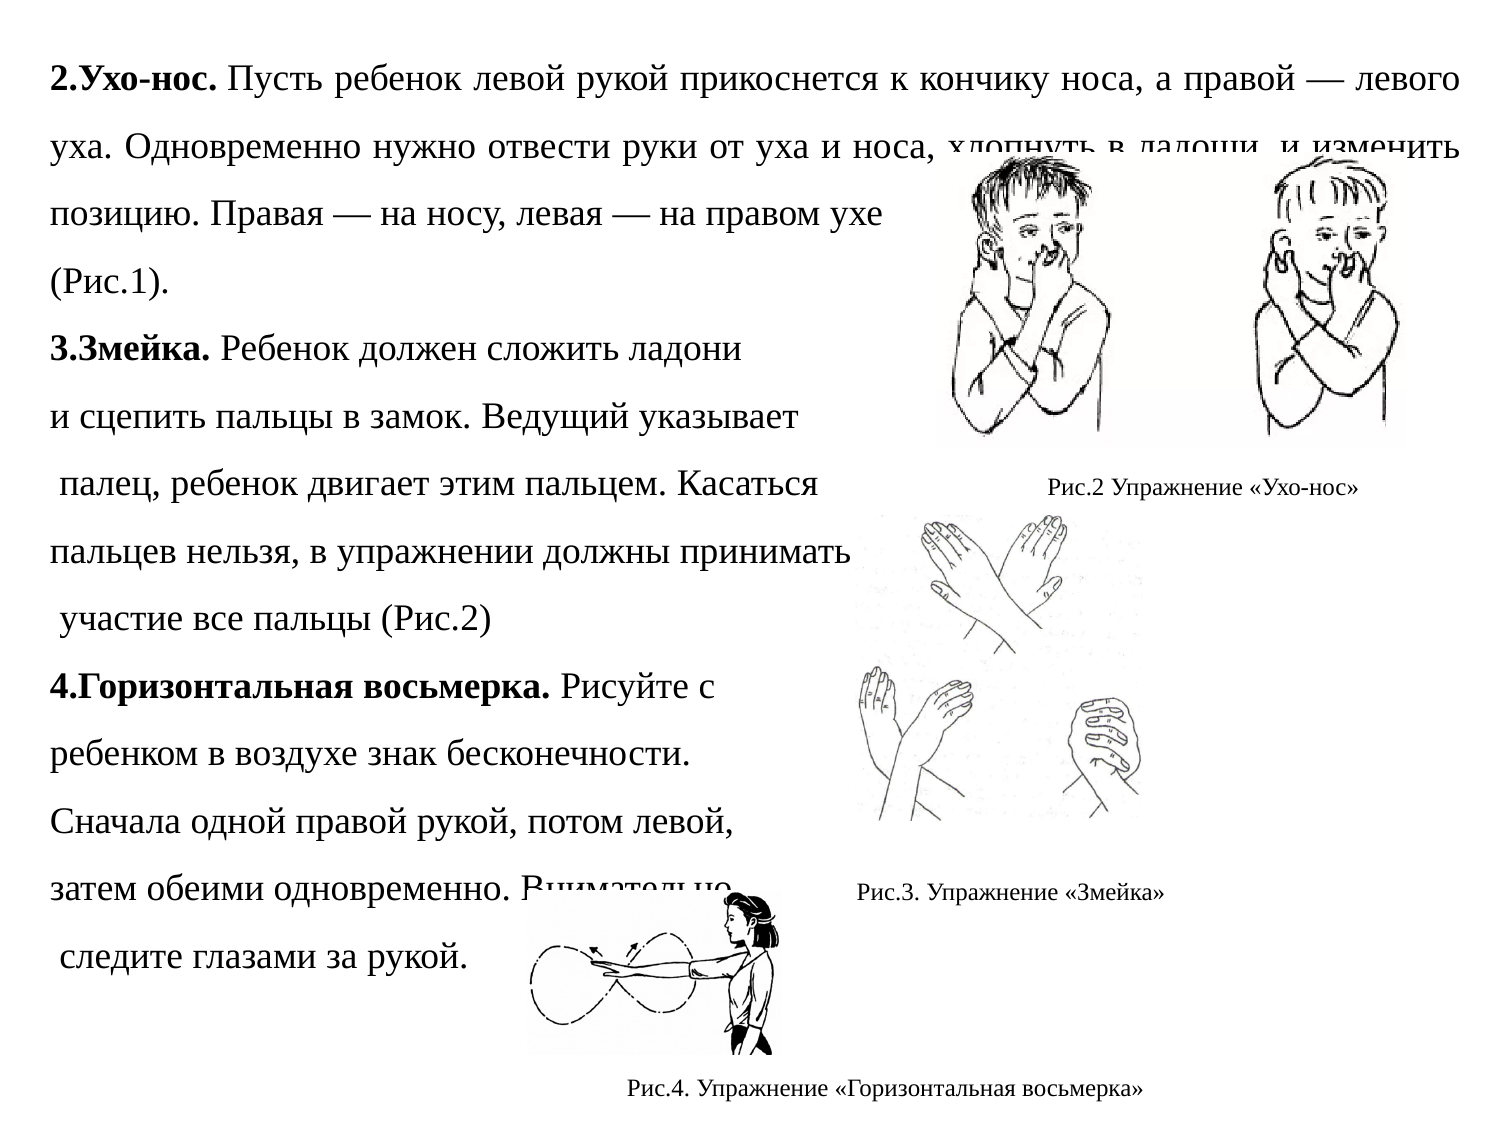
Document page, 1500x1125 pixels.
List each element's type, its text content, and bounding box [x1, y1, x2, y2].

picture [855, 515, 1143, 821]
text_box 2.Ухо-нос. Пусть ребенок левой рукой прикоснется к кончику носа, а правой — левого уха. Одновременно нужно отвести руки от уха и носа, хлопнуть в ладоши, и изменить позицию. Правая — на носу, левая — на правом ухе (Рис.1). 3.Змейка. Ребенок должен сложить ладони и сцепить пальцы в замок. Ведущий указывает палец, ребенок двигает этим пальцем. Касаться Рис.2 Упражнение «Ухо-нос» пальцев нельзя, в упражнении должны принимать участие все пальцы (Рис.2) 4.Горизонтальная восьмерка. Рисуйте с ребенком в воздухе знак бесконечности. Сначала одной правой рукой, потом левой, затем обеими одновременно. Внимательно Рис.3. Упражнение «Змейка» следите глазами за рукой. [35, 23, 1477, 984]
picture [527, 890, 781, 1055]
picture [937, 152, 1407, 449]
text_box Рис.4. Упражнение «Горизонтальная восьмерка» [612, 1064, 1160, 1110]
